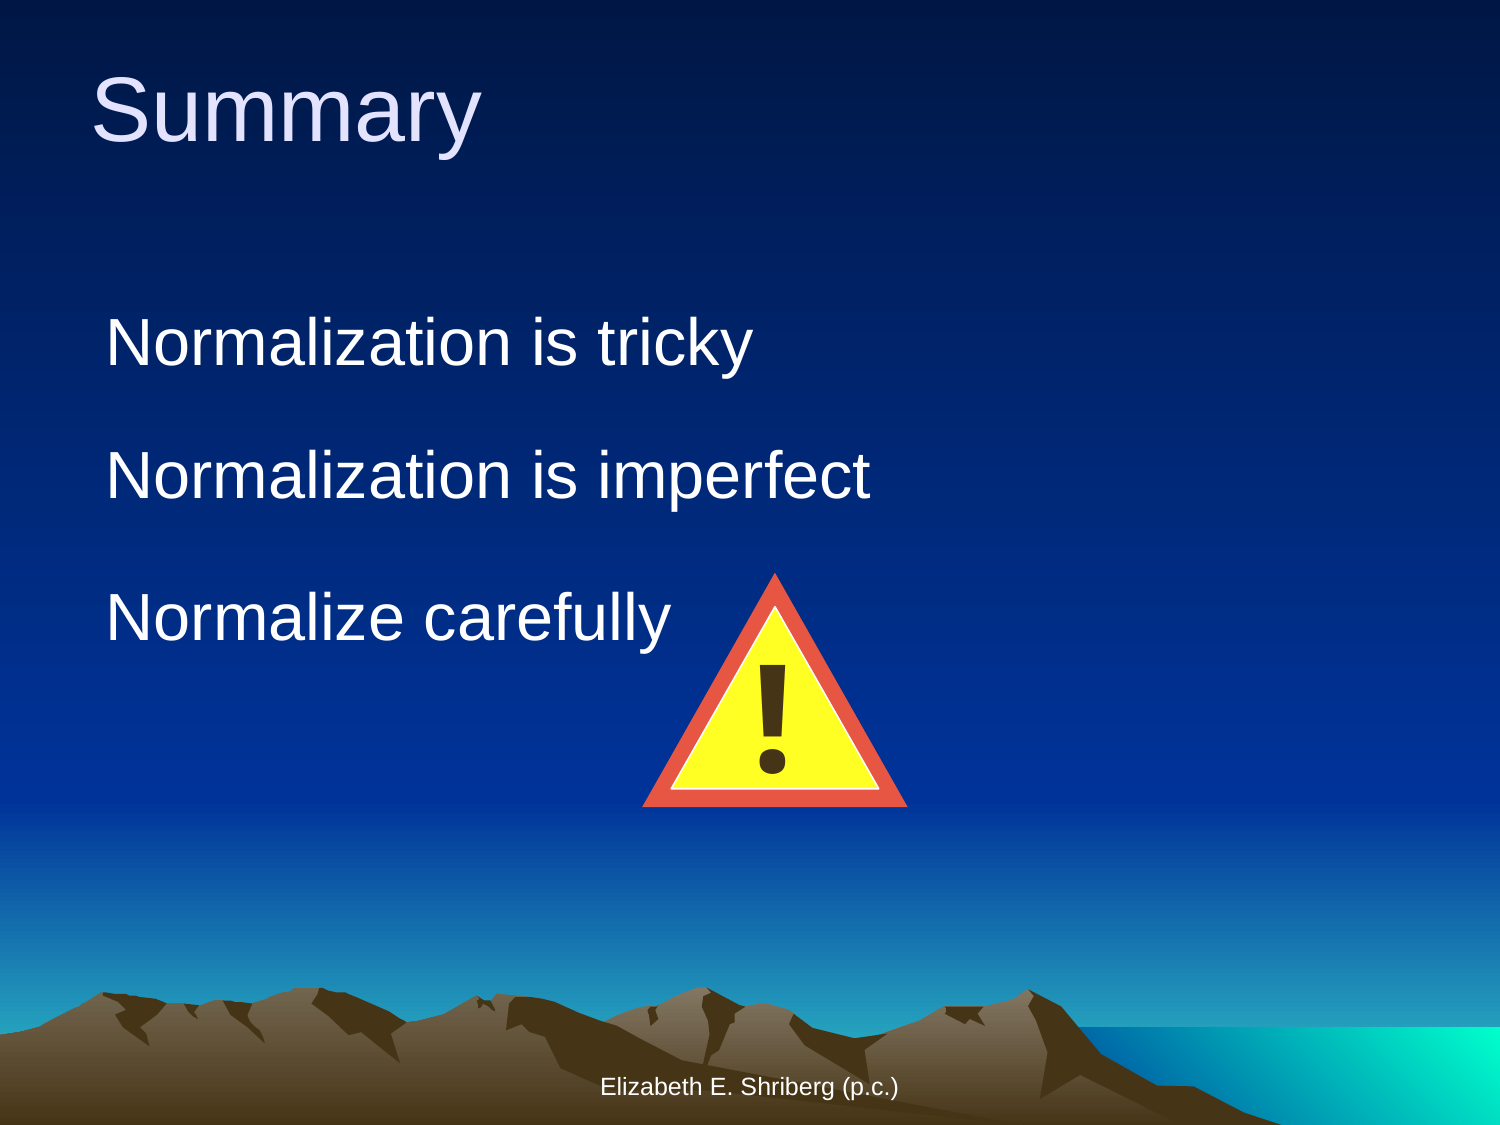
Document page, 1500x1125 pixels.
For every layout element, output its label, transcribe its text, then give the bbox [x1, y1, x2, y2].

text_box Elizabeth E. Shriberg (p.c.) [451, 1063, 1049, 1108]
title Summary [74, 10, 1426, 199]
list Normalization is tricky Normalization is imperfect [90, 250, 1202, 585]
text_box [90, 525, 908, 812]
